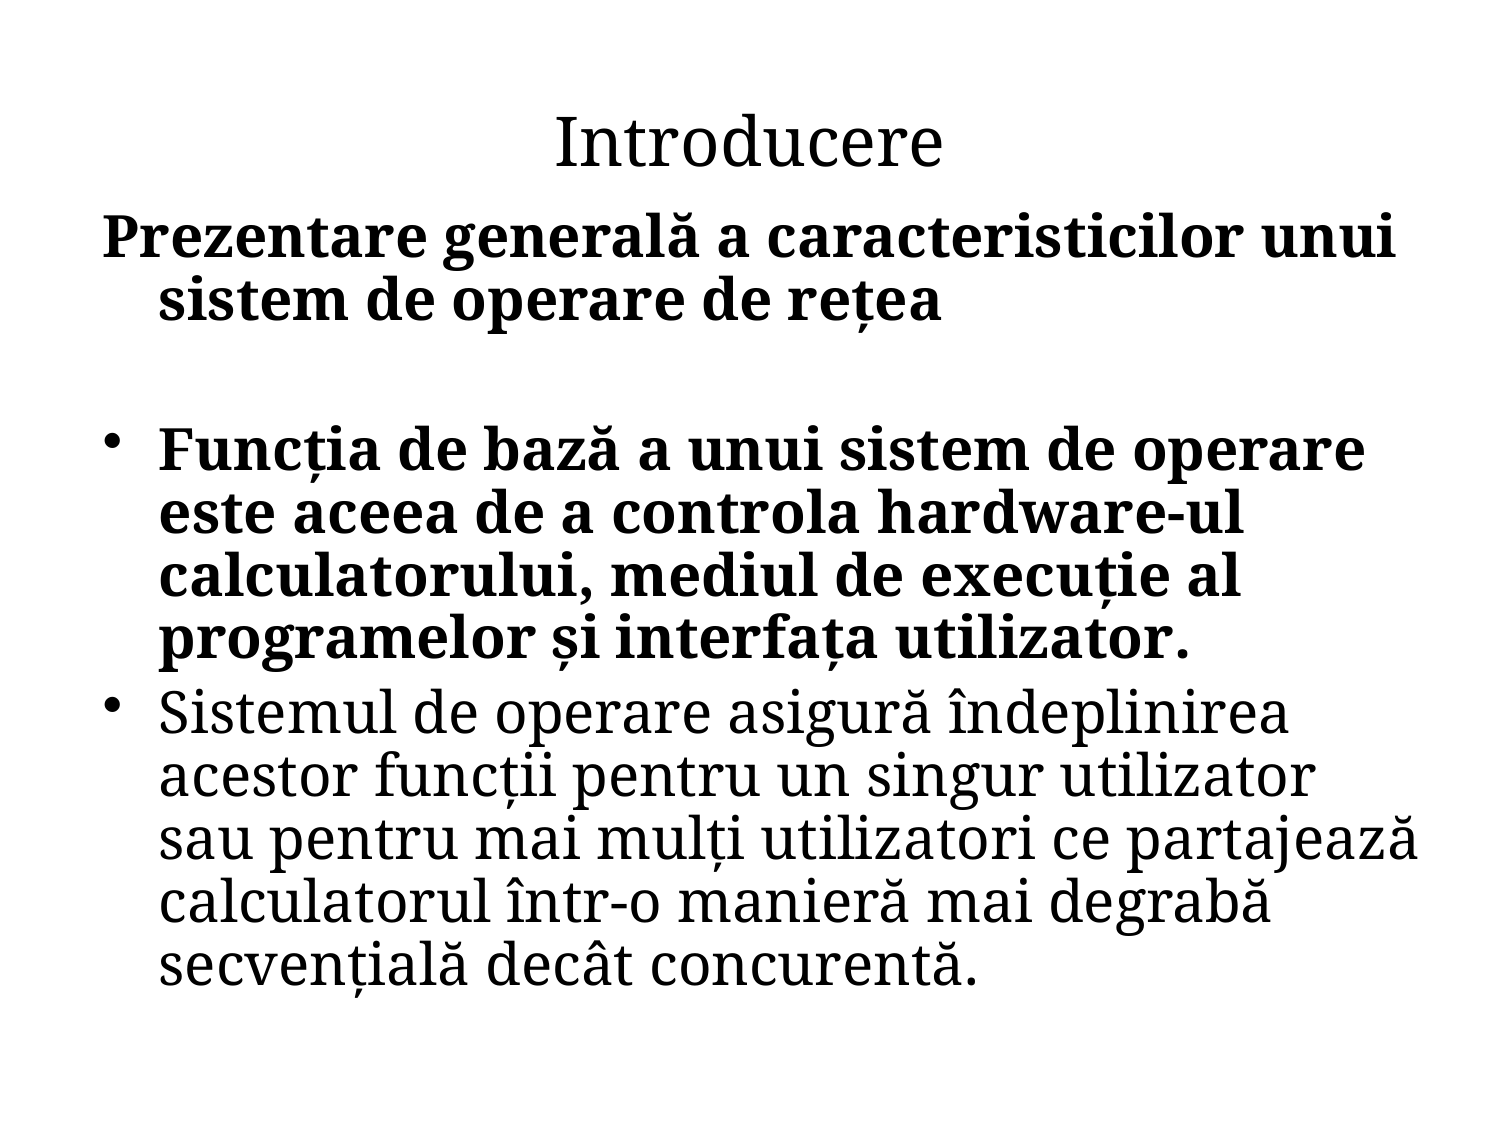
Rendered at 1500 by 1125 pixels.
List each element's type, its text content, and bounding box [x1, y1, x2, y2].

title Introducere [75, 45, 1425, 233]
list Prezentare generală a caracteristicilor unui sistem de operare de reţea Funcţia de bază a unui sistem de operare este aceea de a controla hardware-ul calculatorului, mediul de execuţie al programelor şi interfaţa utilizator. Sistemul de operare asigură îndeplinirea acestor funcţii pentru un singur utilizator sau pentru mai mulţi utilizatori ce partajează calculatorul într-o manieră mai degrabă secvenţială decât concurentă. [87, 200, 1438, 1055]
